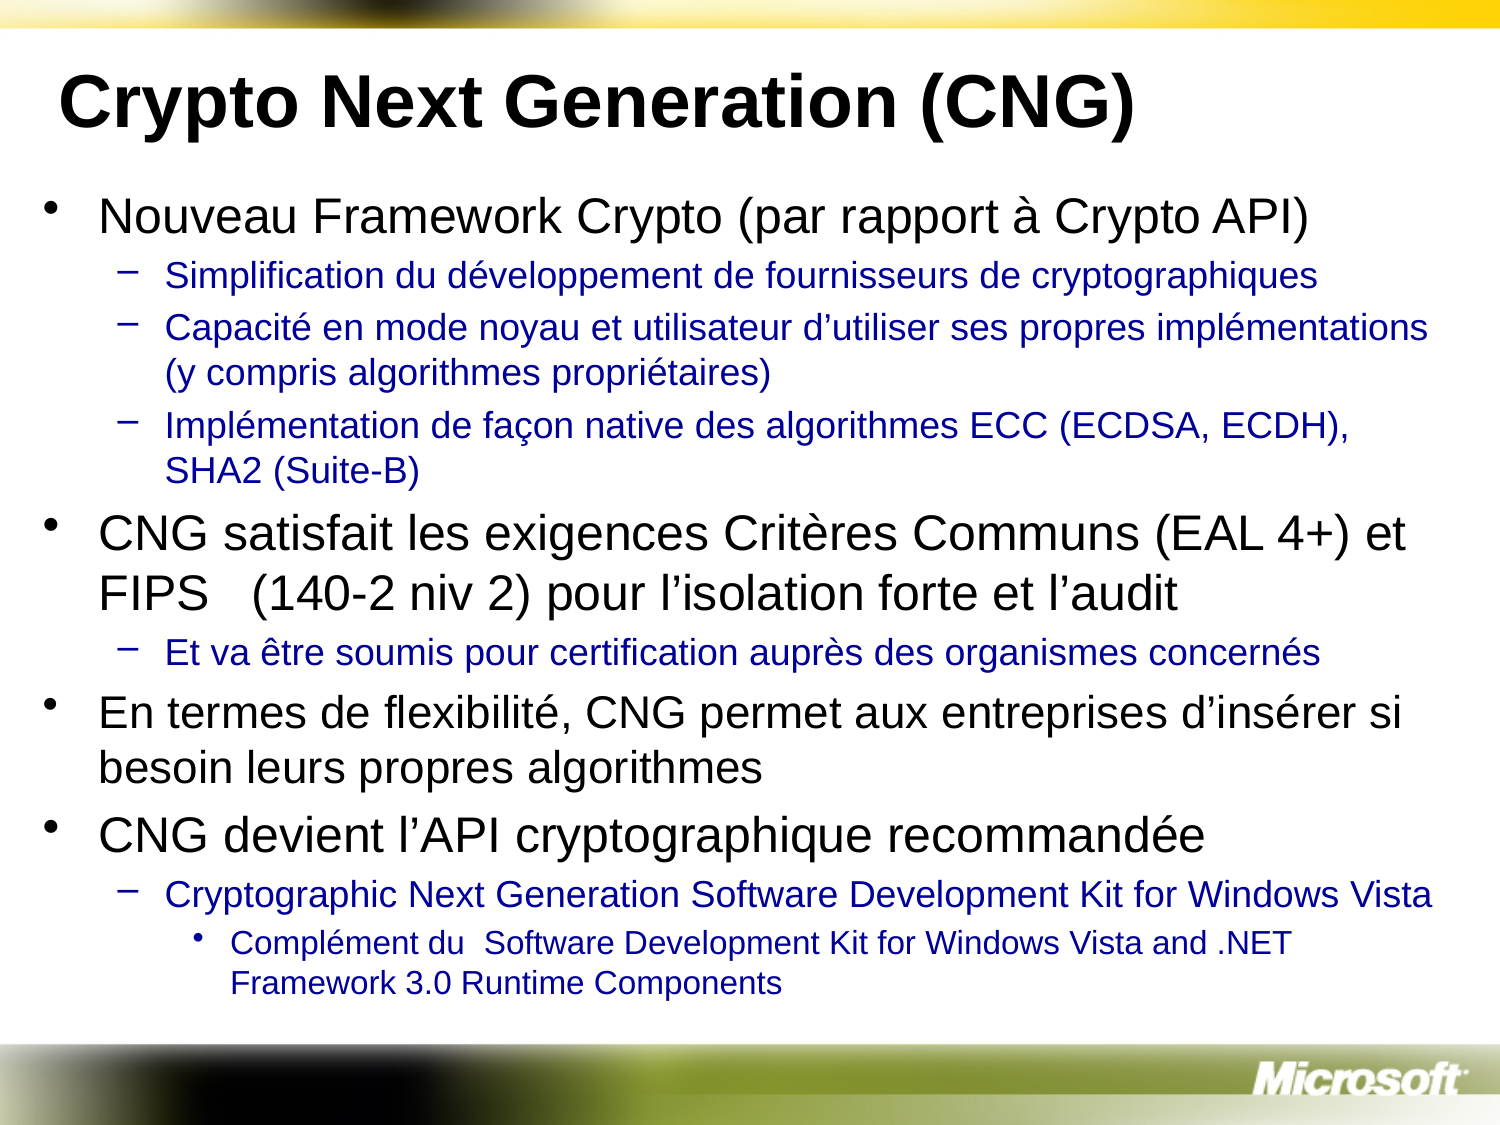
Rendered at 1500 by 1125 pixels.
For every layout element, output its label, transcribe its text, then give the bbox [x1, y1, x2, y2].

title Crypto Next Generation (CNG) [42, 58, 1419, 138]
list Nouveau Framework Crypto (par rapport à Crypto API) Simplification du développement de fournisseurs de cryptographiques Capacité en mode noyau et utilisateur d’utiliser ses propres implémentations (y compris algorithmes propriétaires) Implémentation de façon native des algorithmes ECC (ECDSA, ECDH), SHA2 (Suite-B) CNG satisfait les exigences Critères Communs (EAL 4+) et FIPS (140-2 niv 2) pour l’isolation forte et l’audit Et va être soumis pour certification auprès des organismes concernés En termes de flexibilité, CNG permet aux entreprises d’insérer si besoin leurs propres algorithmes CNG devient l’API cryptographique recommandée Cryptographic Next Generation Software Development Kit for Windows Vista Complément du Software Development Kit for Windows Vista and .NET Framework 3.0 Runtime Components [27, 175, 1466, 1100]
picture [0, 0, 1500, 1125]
